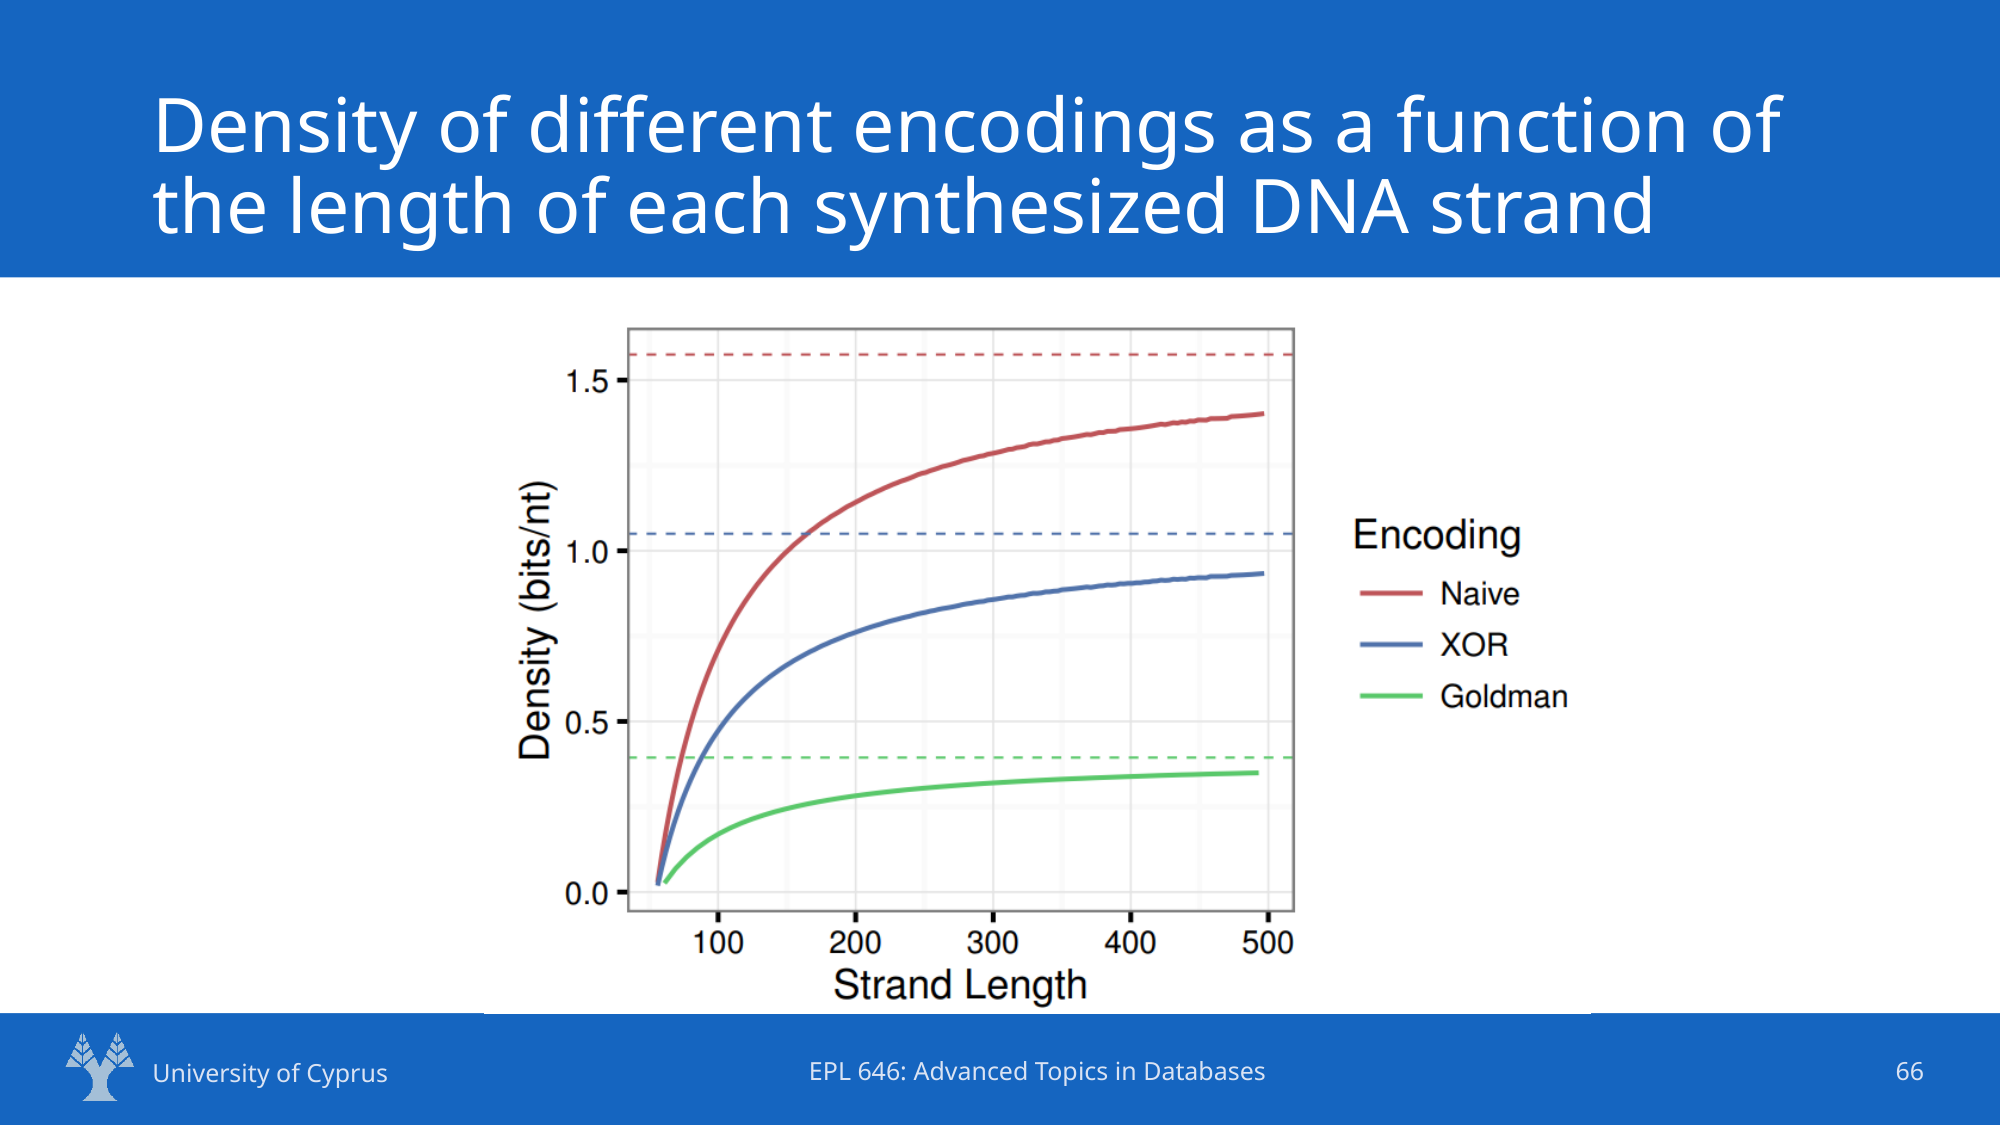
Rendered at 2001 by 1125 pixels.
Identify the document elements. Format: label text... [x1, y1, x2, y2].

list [484, 299, 1591, 1014]
text_box [0, 276, 2000, 1014]
slide_number University of Cyprus [137, 1042, 588, 1103]
footer EPL 646: Advanced Topics in Databases [662, 1042, 1414, 1103]
title Density of different encodings as a function of the length of each synthesized DNA strand [137, 59, 1863, 278]
slide_number 66 [1489, 1042, 1940, 1103]
